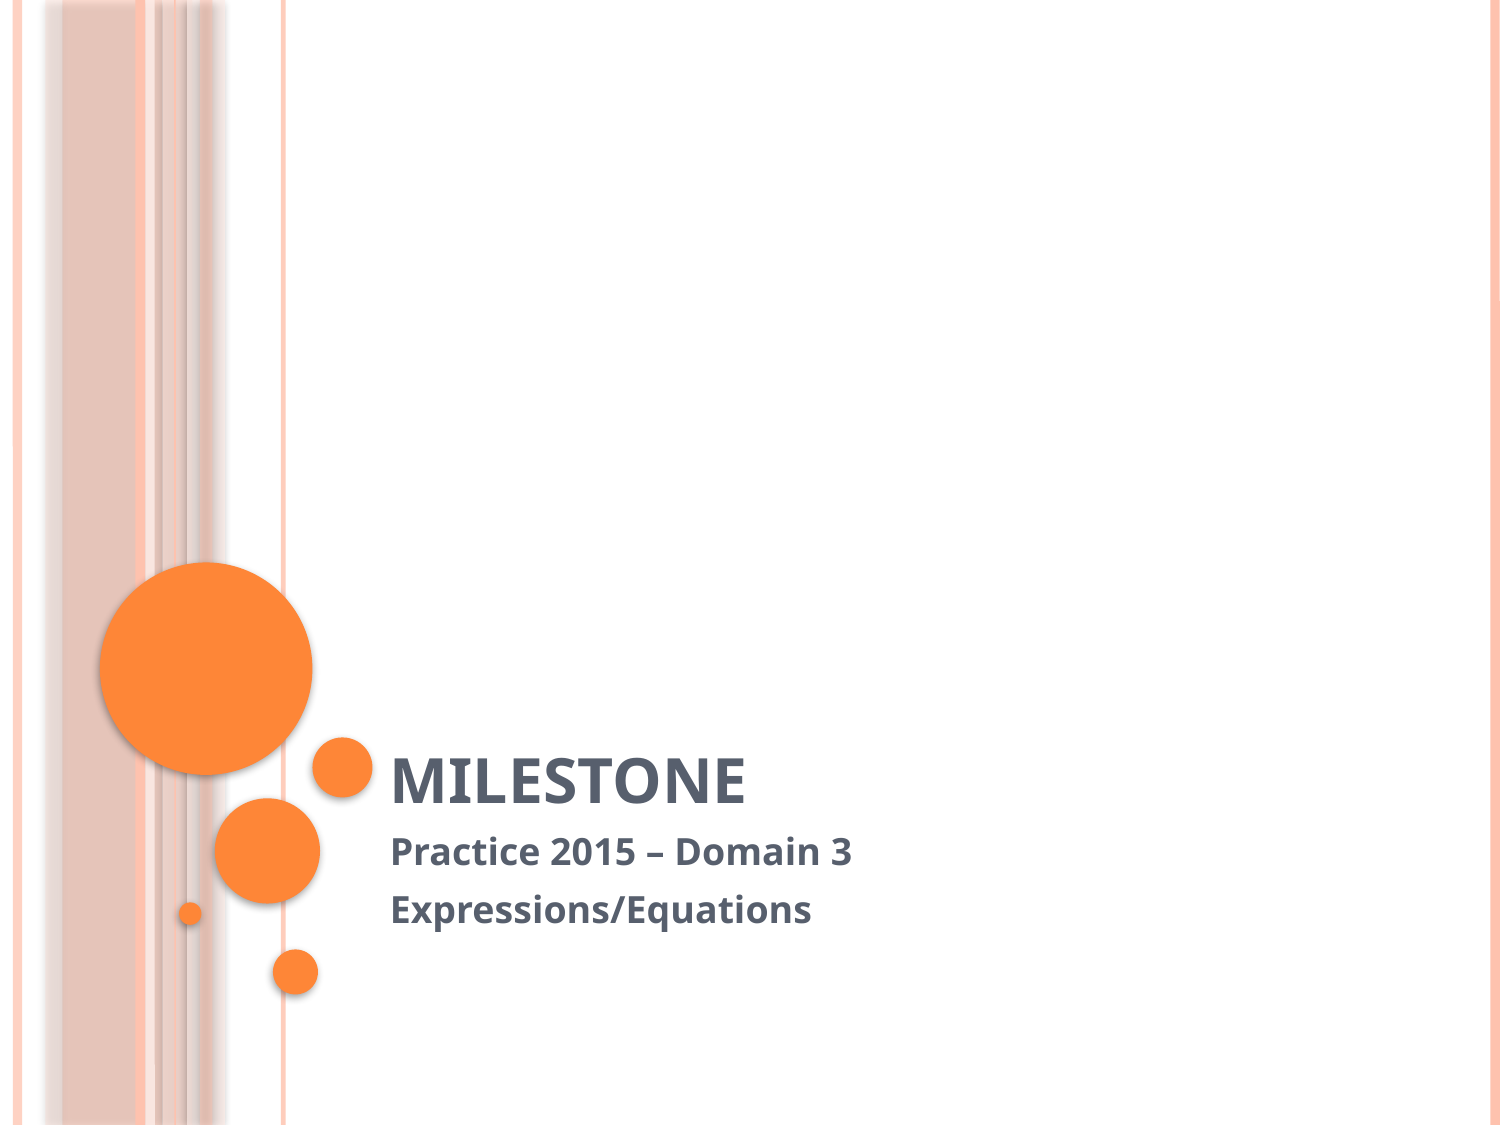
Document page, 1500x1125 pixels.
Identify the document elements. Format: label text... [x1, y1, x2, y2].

title Milestone [375, 512, 1388, 820]
subtitle Practice 2015 – Domain 3 Expressions/Equations [375, 820, 1388, 1046]
